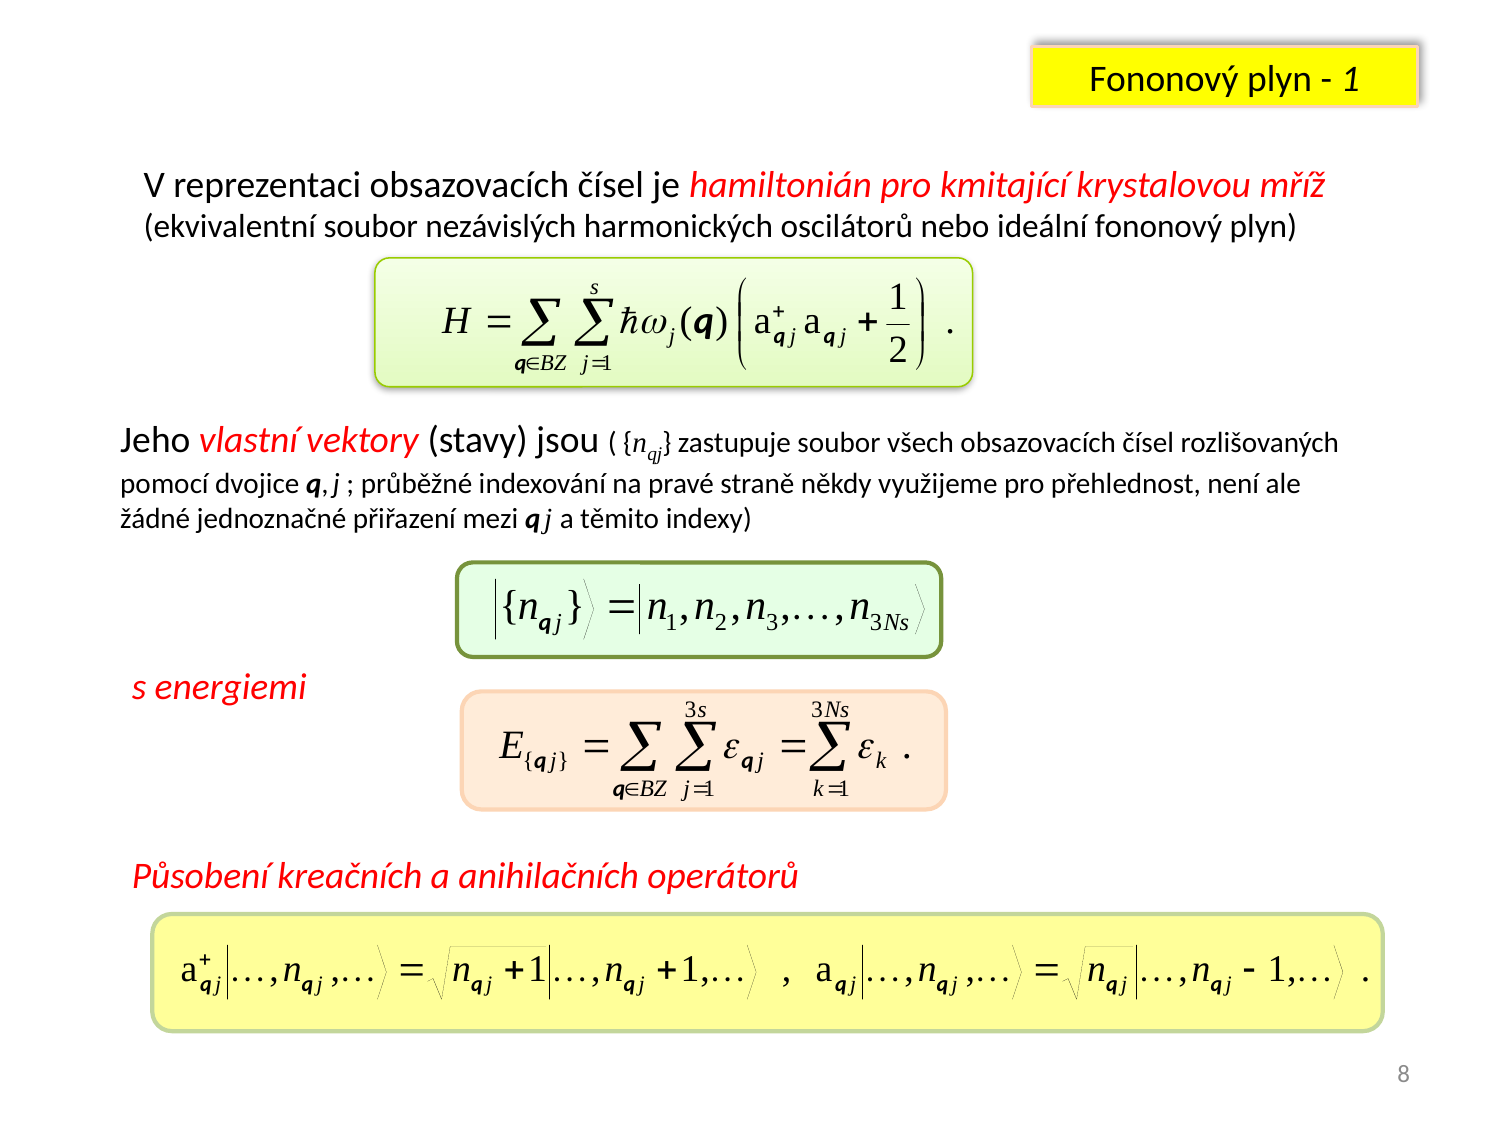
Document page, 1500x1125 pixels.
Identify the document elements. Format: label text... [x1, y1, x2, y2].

slide_number 8 [1074, 1042, 1425, 1103]
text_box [374, 257, 973, 387]
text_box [116, 843, 1383, 1032]
text_box V reprezentaci obsazovacích čísel je hamiltonián pro kmitající krystalovou mříž (ekvivalentní soubor nezávislých harmonických oscilátorů nebo ideální fononový plyn) [128, 152, 1348, 252]
text_box Jeho vlastní vektory (stavy) jsou ( {nqj} zastupuje soubor všech obsazovacích čísel rozlišovaných pomocí dvojice q, j ; průběžné indexování na pravé straně někdy využijeme pro přehlednost, není ale žádné jednoznačné přiřazení mezi q j a těmito indexy) [105, 407, 1372, 542]
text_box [116, 562, 947, 810]
text_box Fononový plyn - 1 [1031, 46, 1418, 107]
